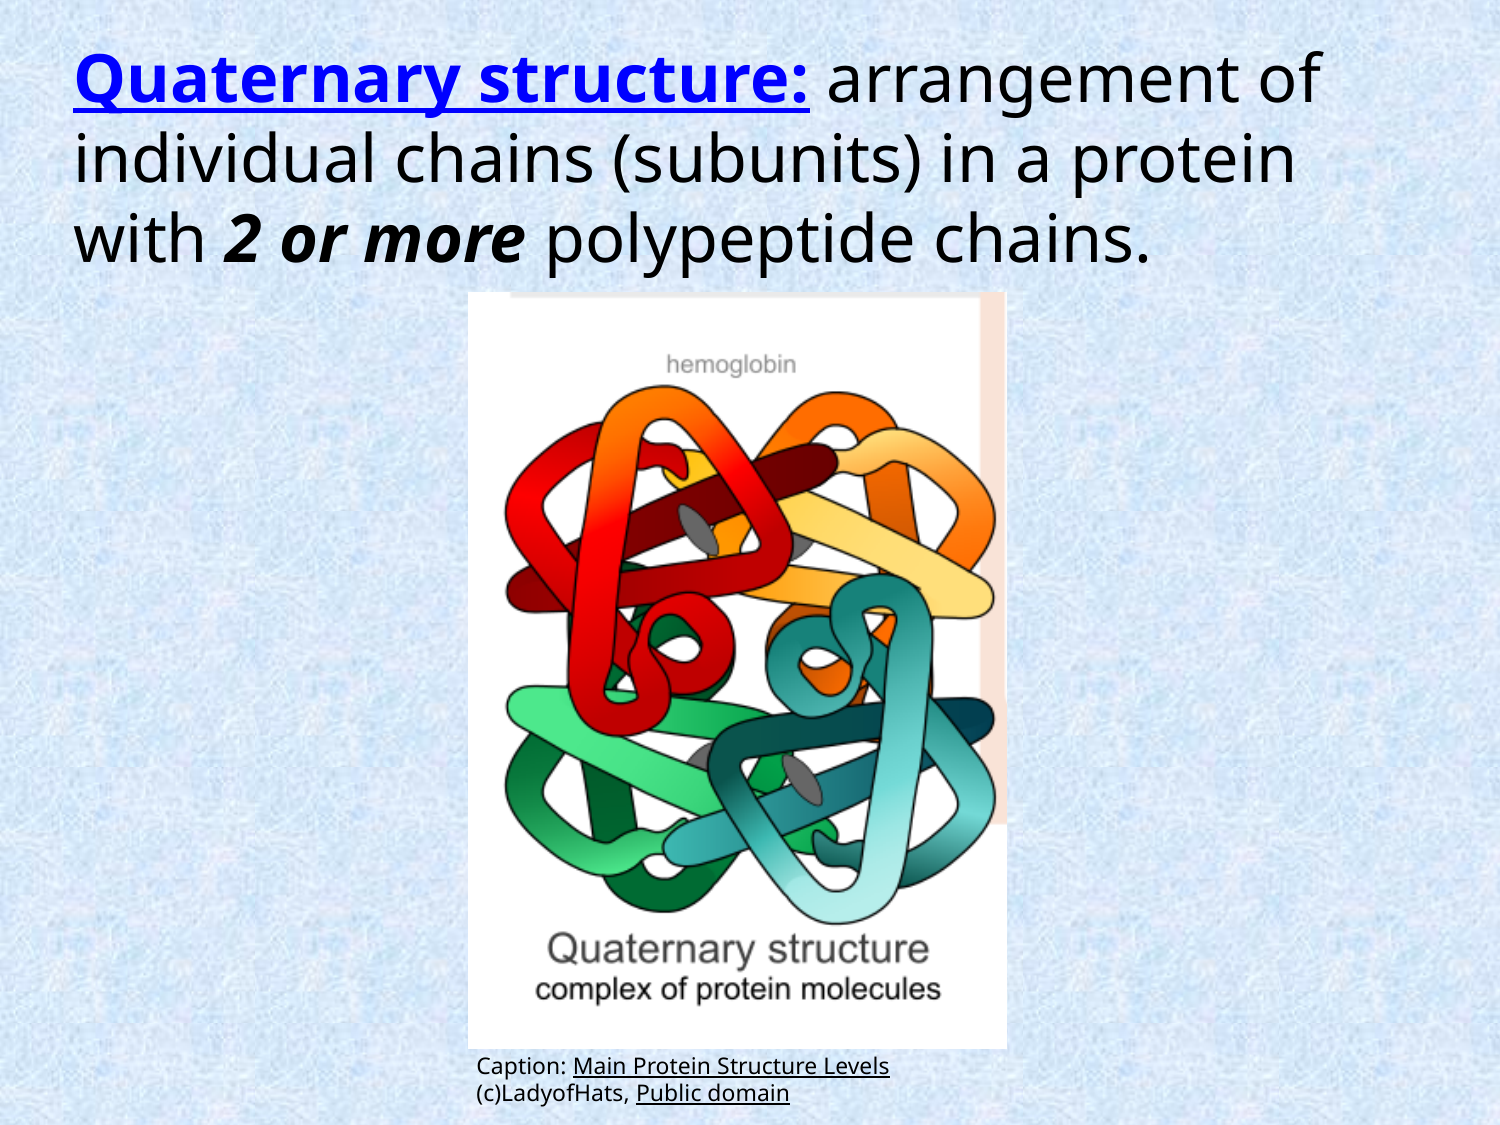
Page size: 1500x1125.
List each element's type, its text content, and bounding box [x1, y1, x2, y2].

picture [0, 0, 1500, 1125]
text_box Quaternary structure: arrangement of individual chains (subunits) in a protein with 2 or more polypeptide chains. [58, 28, 1439, 354]
text_box Caption: Main Protein Structure Levels (c)LadyofHats, Public domain [461, 1045, 933, 1114]
